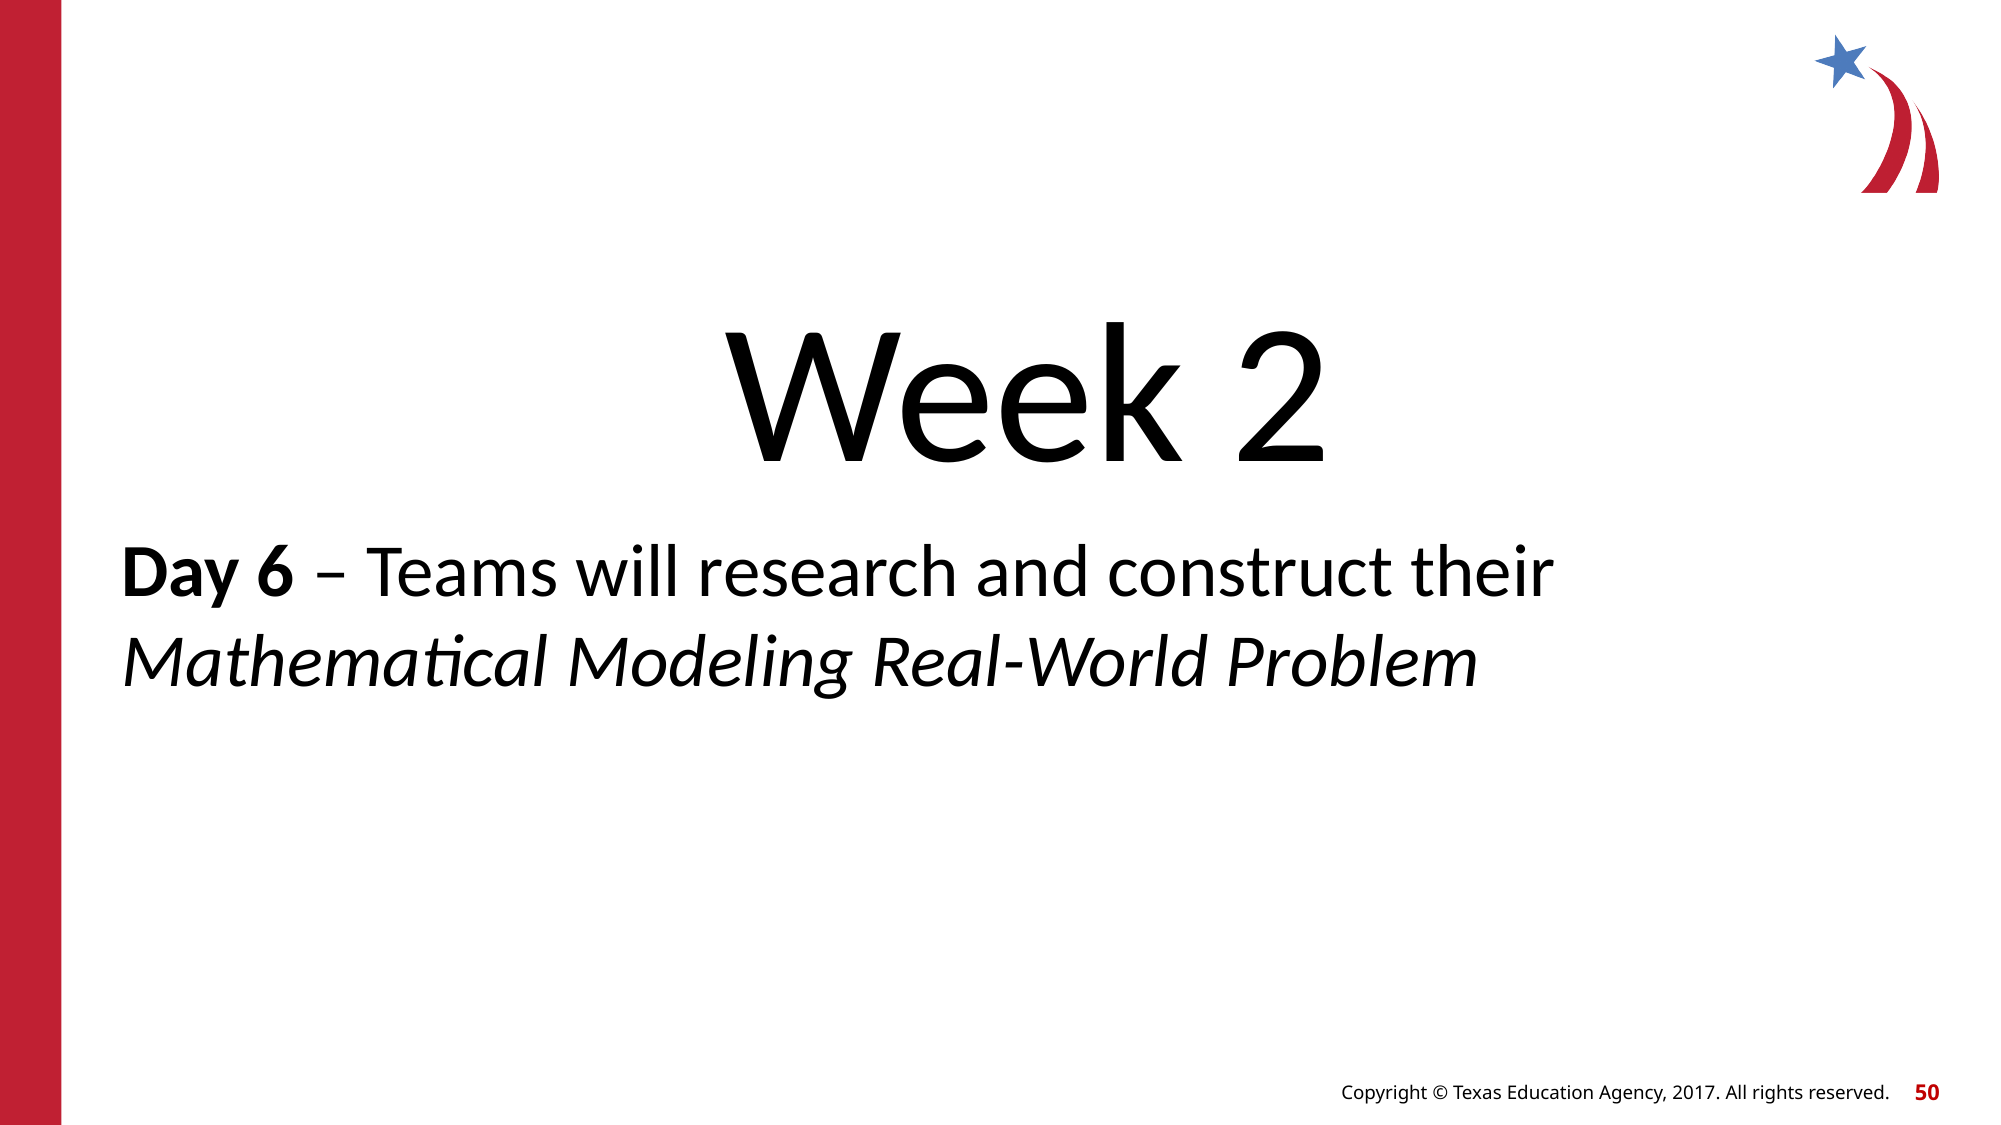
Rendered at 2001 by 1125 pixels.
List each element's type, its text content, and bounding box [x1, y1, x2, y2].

picture [1814, 34, 1939, 193]
list Week 2 Day 6 – Teams will research and construct their Mathematical Modeling Real-World Problem [121, 261, 1936, 1010]
